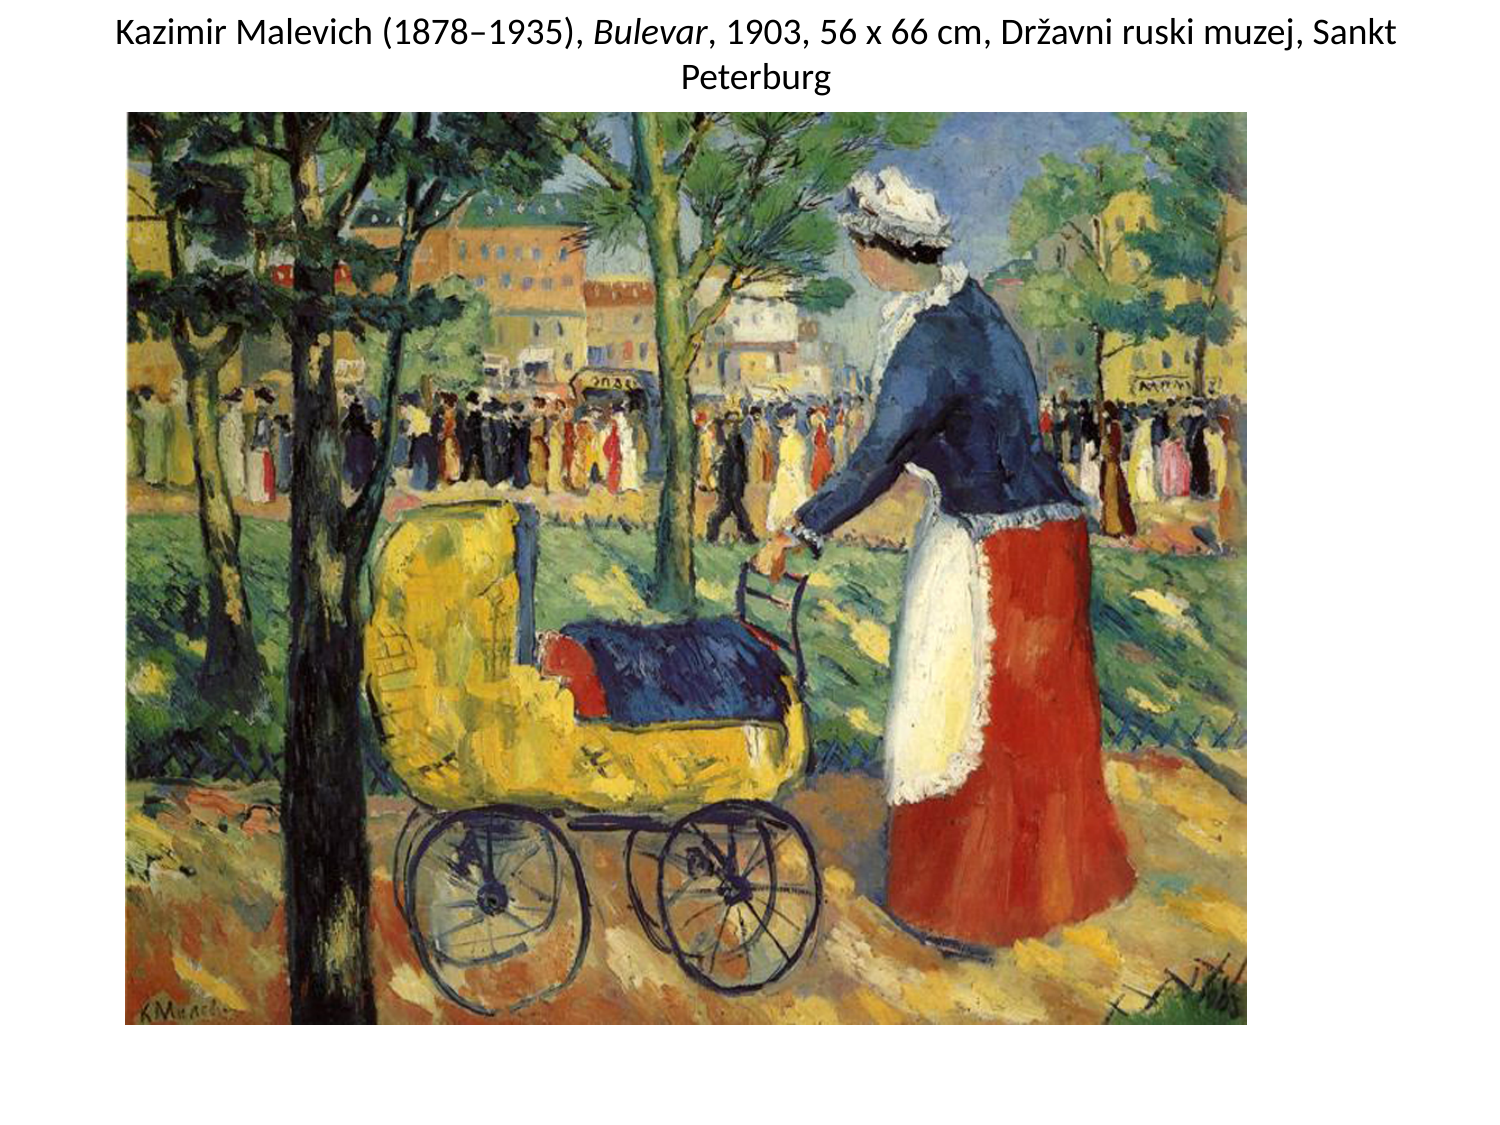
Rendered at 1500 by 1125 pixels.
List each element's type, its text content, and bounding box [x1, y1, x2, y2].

text_box Kazimir Malevich (1878–1935), Bulevar, 1903, 56 x 66 cm, Državni ruski muzej, Sankt Peterburg [87, 0, 1425, 105]
picture [124, 112, 1247, 1026]
